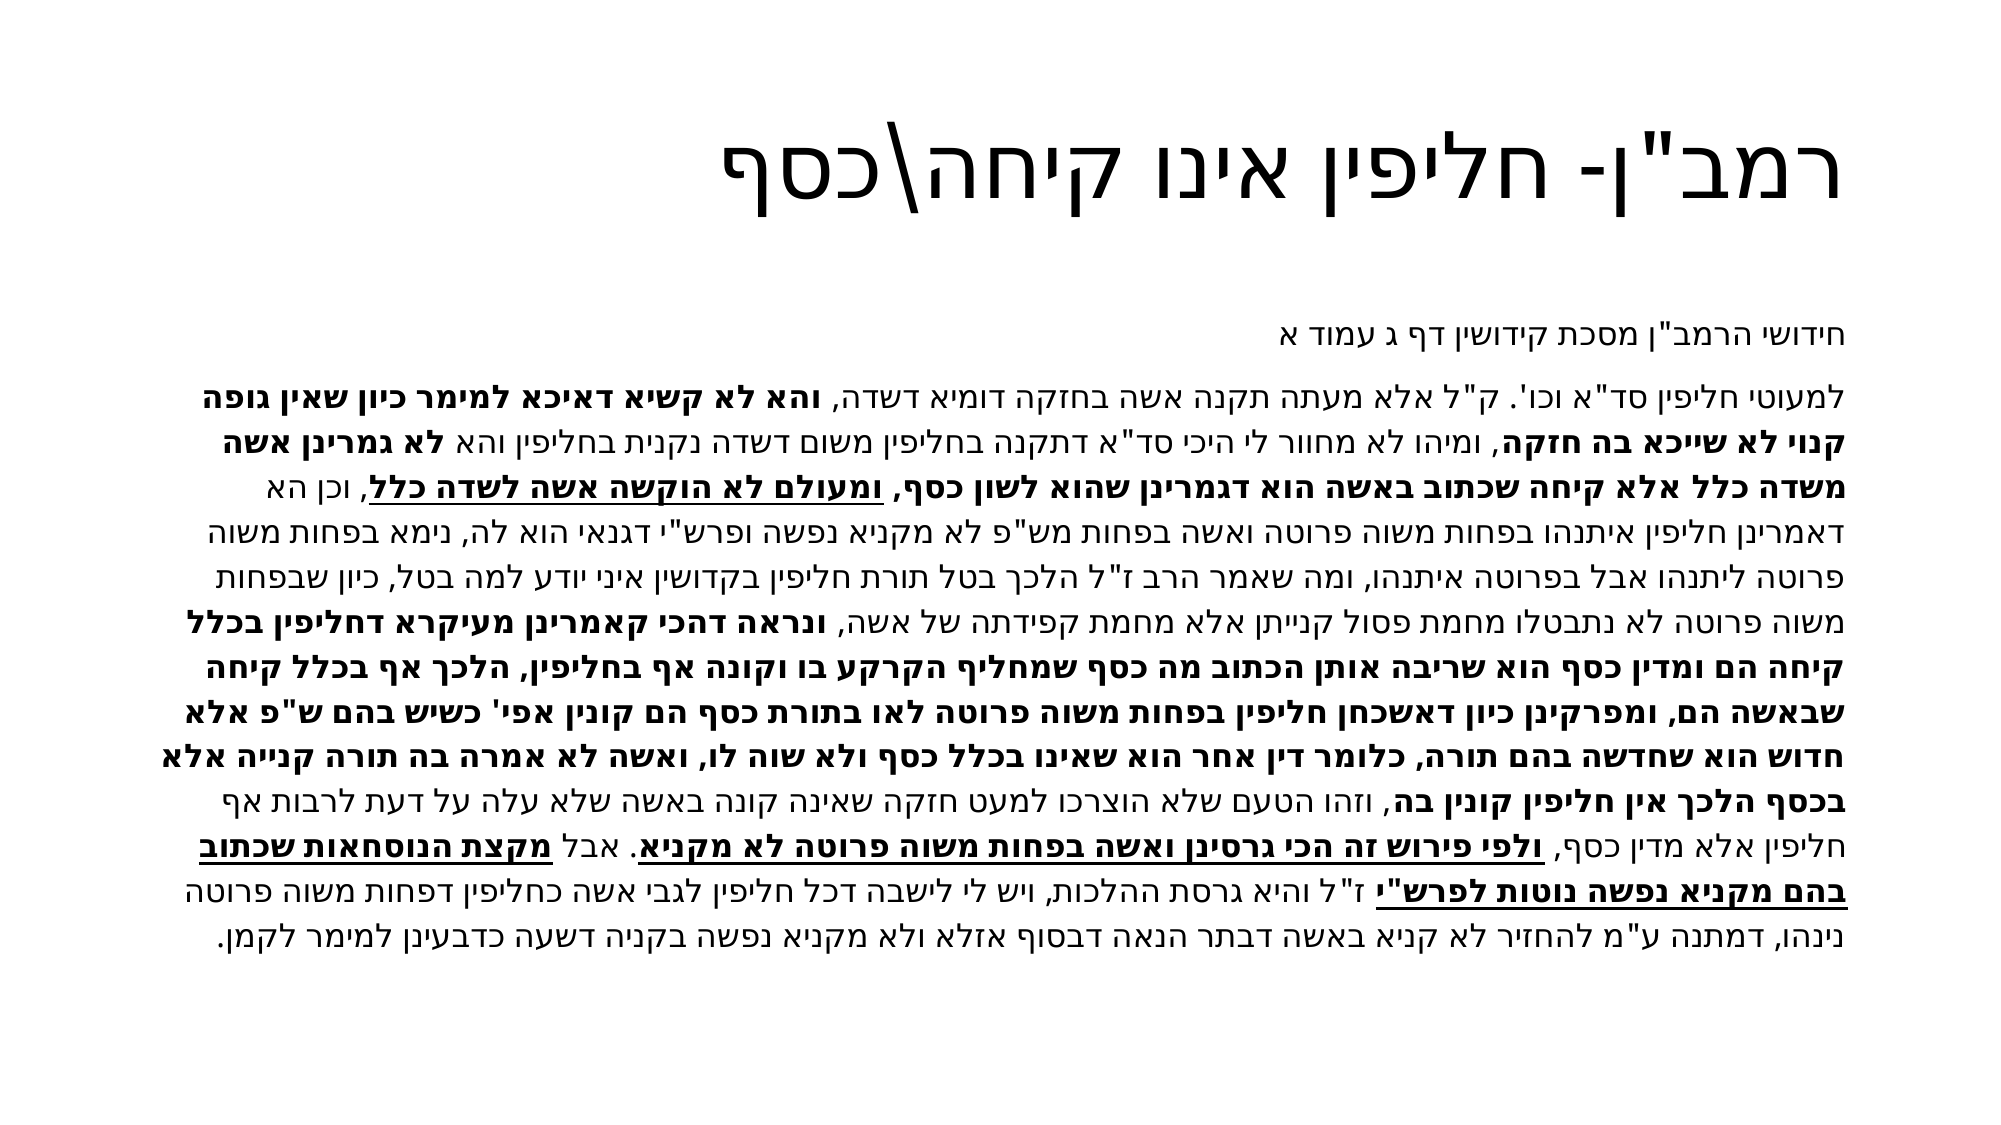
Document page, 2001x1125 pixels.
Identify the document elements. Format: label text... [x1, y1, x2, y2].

list חידושי הרמב"ן מסכת קידושין דף ג עמוד א למעוטי חליפין סד"א וכו'. ק"ל אלא מעתה תקנה אשה בחזקה דומיא דשדה, והא לא קשיא דאיכא למימר כיון שאין גופה קנוי לא שייכא בה חזקה, ומיהו לא מחוור לי היכי סד"א דתקנה בחליפין משום דשדה נקנית בחליפין והא לא גמרינן אשה משדה כלל אלא קיחה שכתוב באשה הוא דגמרינן שהוא לשון כסף, ומעולם לא הוקשה אשה לשדה כלל, וכן הא דאמרינן חליפין איתנהו בפחות משוה פרוטה ואשה בפחות מש"פ לא מקניא נפשה ופרש"י דגנאי הוא לה, נימא בפחות משוה פרוטה ליתנהו אבל בפרוטה איתנהו, ומה שאמר הרב ז"ל הלכך בטל תורת חליפין בקדושין איני יודע למה בטל, כיון שבפחות משוה פרוטה לא נתבטלו מחמת פסול קנייתן אלא מחמת קפידתה של אשה, ונראה דהכי קאמרינן מעיקרא דחליפין בכלל קיחה הם ומדין כסף הוא שריבה אותן הכתוב מה כסף שמחליף הקרקע בו וקונה אף בחליפין, הלכך אף בכלל קיחה שבאשה הם, ומפרקינן כיון דאשכחן חליפין בפחות משוה פרוטה לאו בתורת כסף הם קונין אפי' כשיש בהם ש"פ אלא חדוש הוא שחדשה בהם תורה, כלומר דין אחר הוא שאינו בכלל כסף ולא שוה לו, ואשה לא אמרה בה תורה קנייה אלא בכסף הלכך אין חליפין קונין בה, וזהו הטעם שלא הוצרכו למעט חזקה שאינה קונה באשה שלא עלה על דעת לרבות אף חליפין אלא מדין כסף, ולפי פירוש זה הכי גרסינן ואשה בפחות משוה פרוטה לא מקניא. אבל מקצת הנוסחאות שכתוב בהם מקניא נפשה נוטות לפרש"י ז"ל והיא גרסת ההלכות, ויש לי לישבה דכל חליפין לגבי אשה כחליפין דפחות משוה פרוטה נינהו, דמתנה ע"מ להחזיר לא קניא באשה דבתר הנאה דבסוף אזלא ולא מקניא נפשה בקניה דשעה כדבעינן למימר לקמן. [137, 299, 1863, 1014]
title רמב"ן- חליפין אינו קיחה\כסף [137, 59, 1863, 278]
